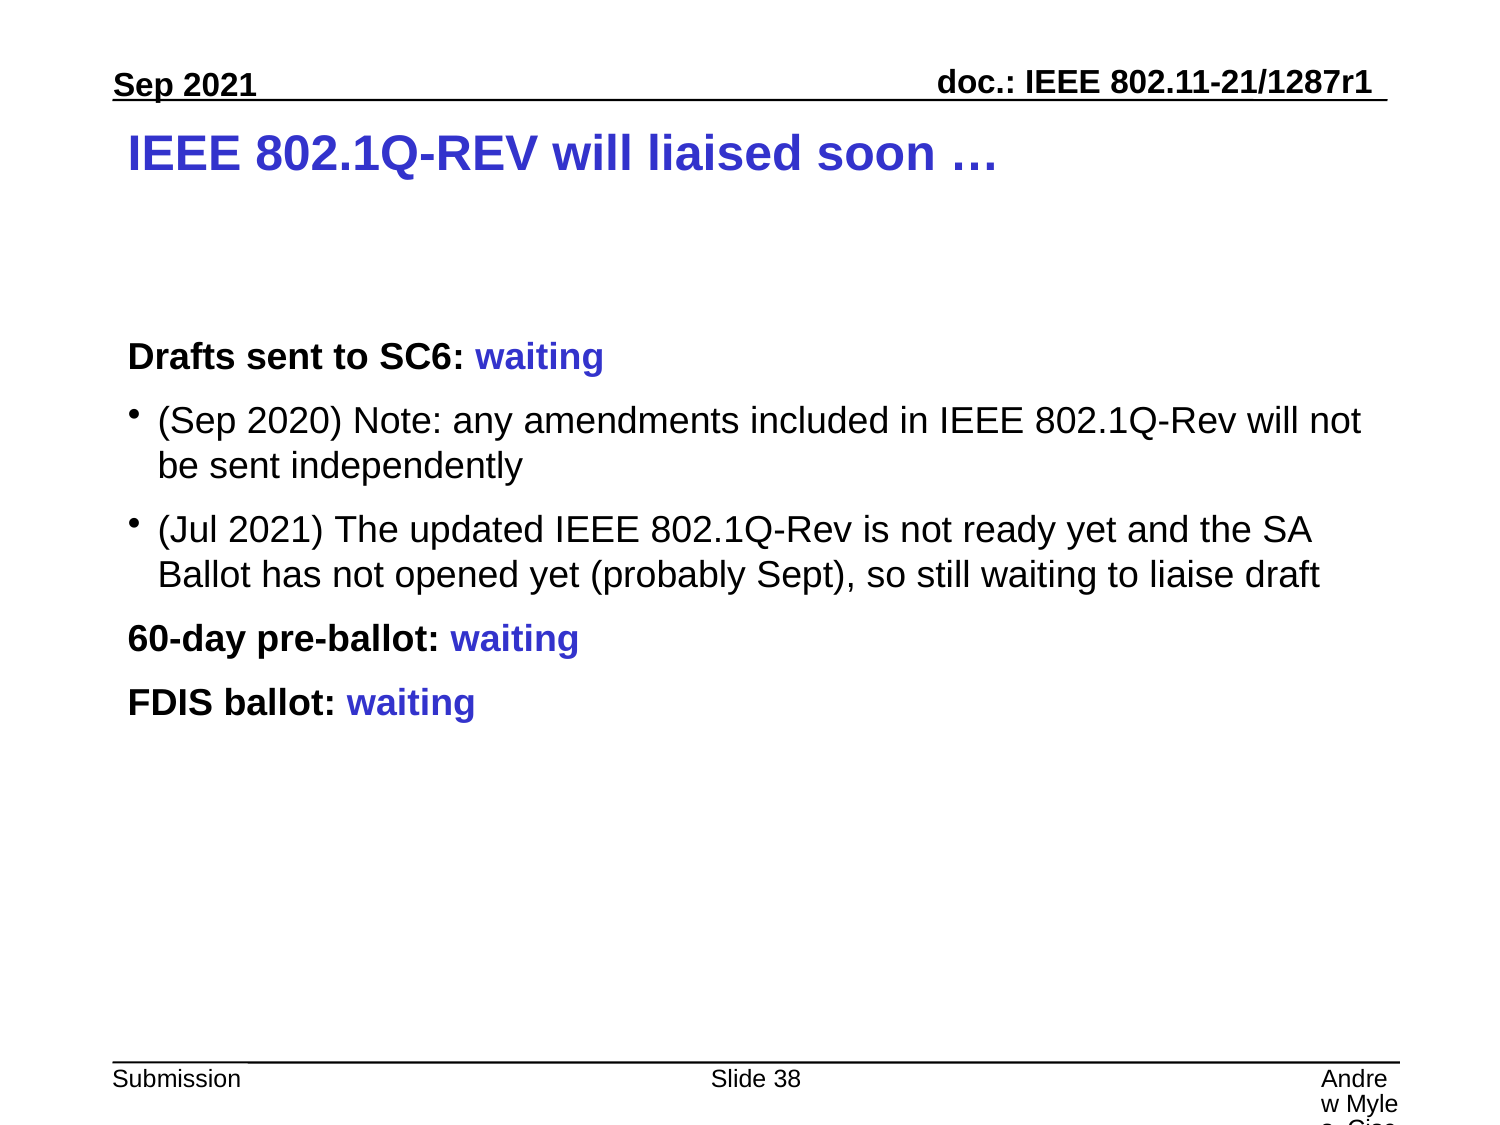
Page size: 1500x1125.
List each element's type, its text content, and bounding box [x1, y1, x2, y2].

title IEEE 802.1Q-REV will liaised soon … [112, 112, 1388, 288]
slide_number Slide 38 [709, 1061, 803, 1093]
footer Andrew Myles, Cisco [1320, 1061, 1402, 1093]
list Drafts sent to SC6: waiting (Sep 2020) Note: any amendments included in IEEE 802.1Q-Rev will not be sent independently (Jul 2021) The updated IEEE 802.1Q-Rev is not ready yet and the SA Ballot has not opened yet (probably Sept), so still waiting to liaise draft 60-day pre-ballot: waiting FDIS ballot: waiting [112, 324, 1388, 1000]
